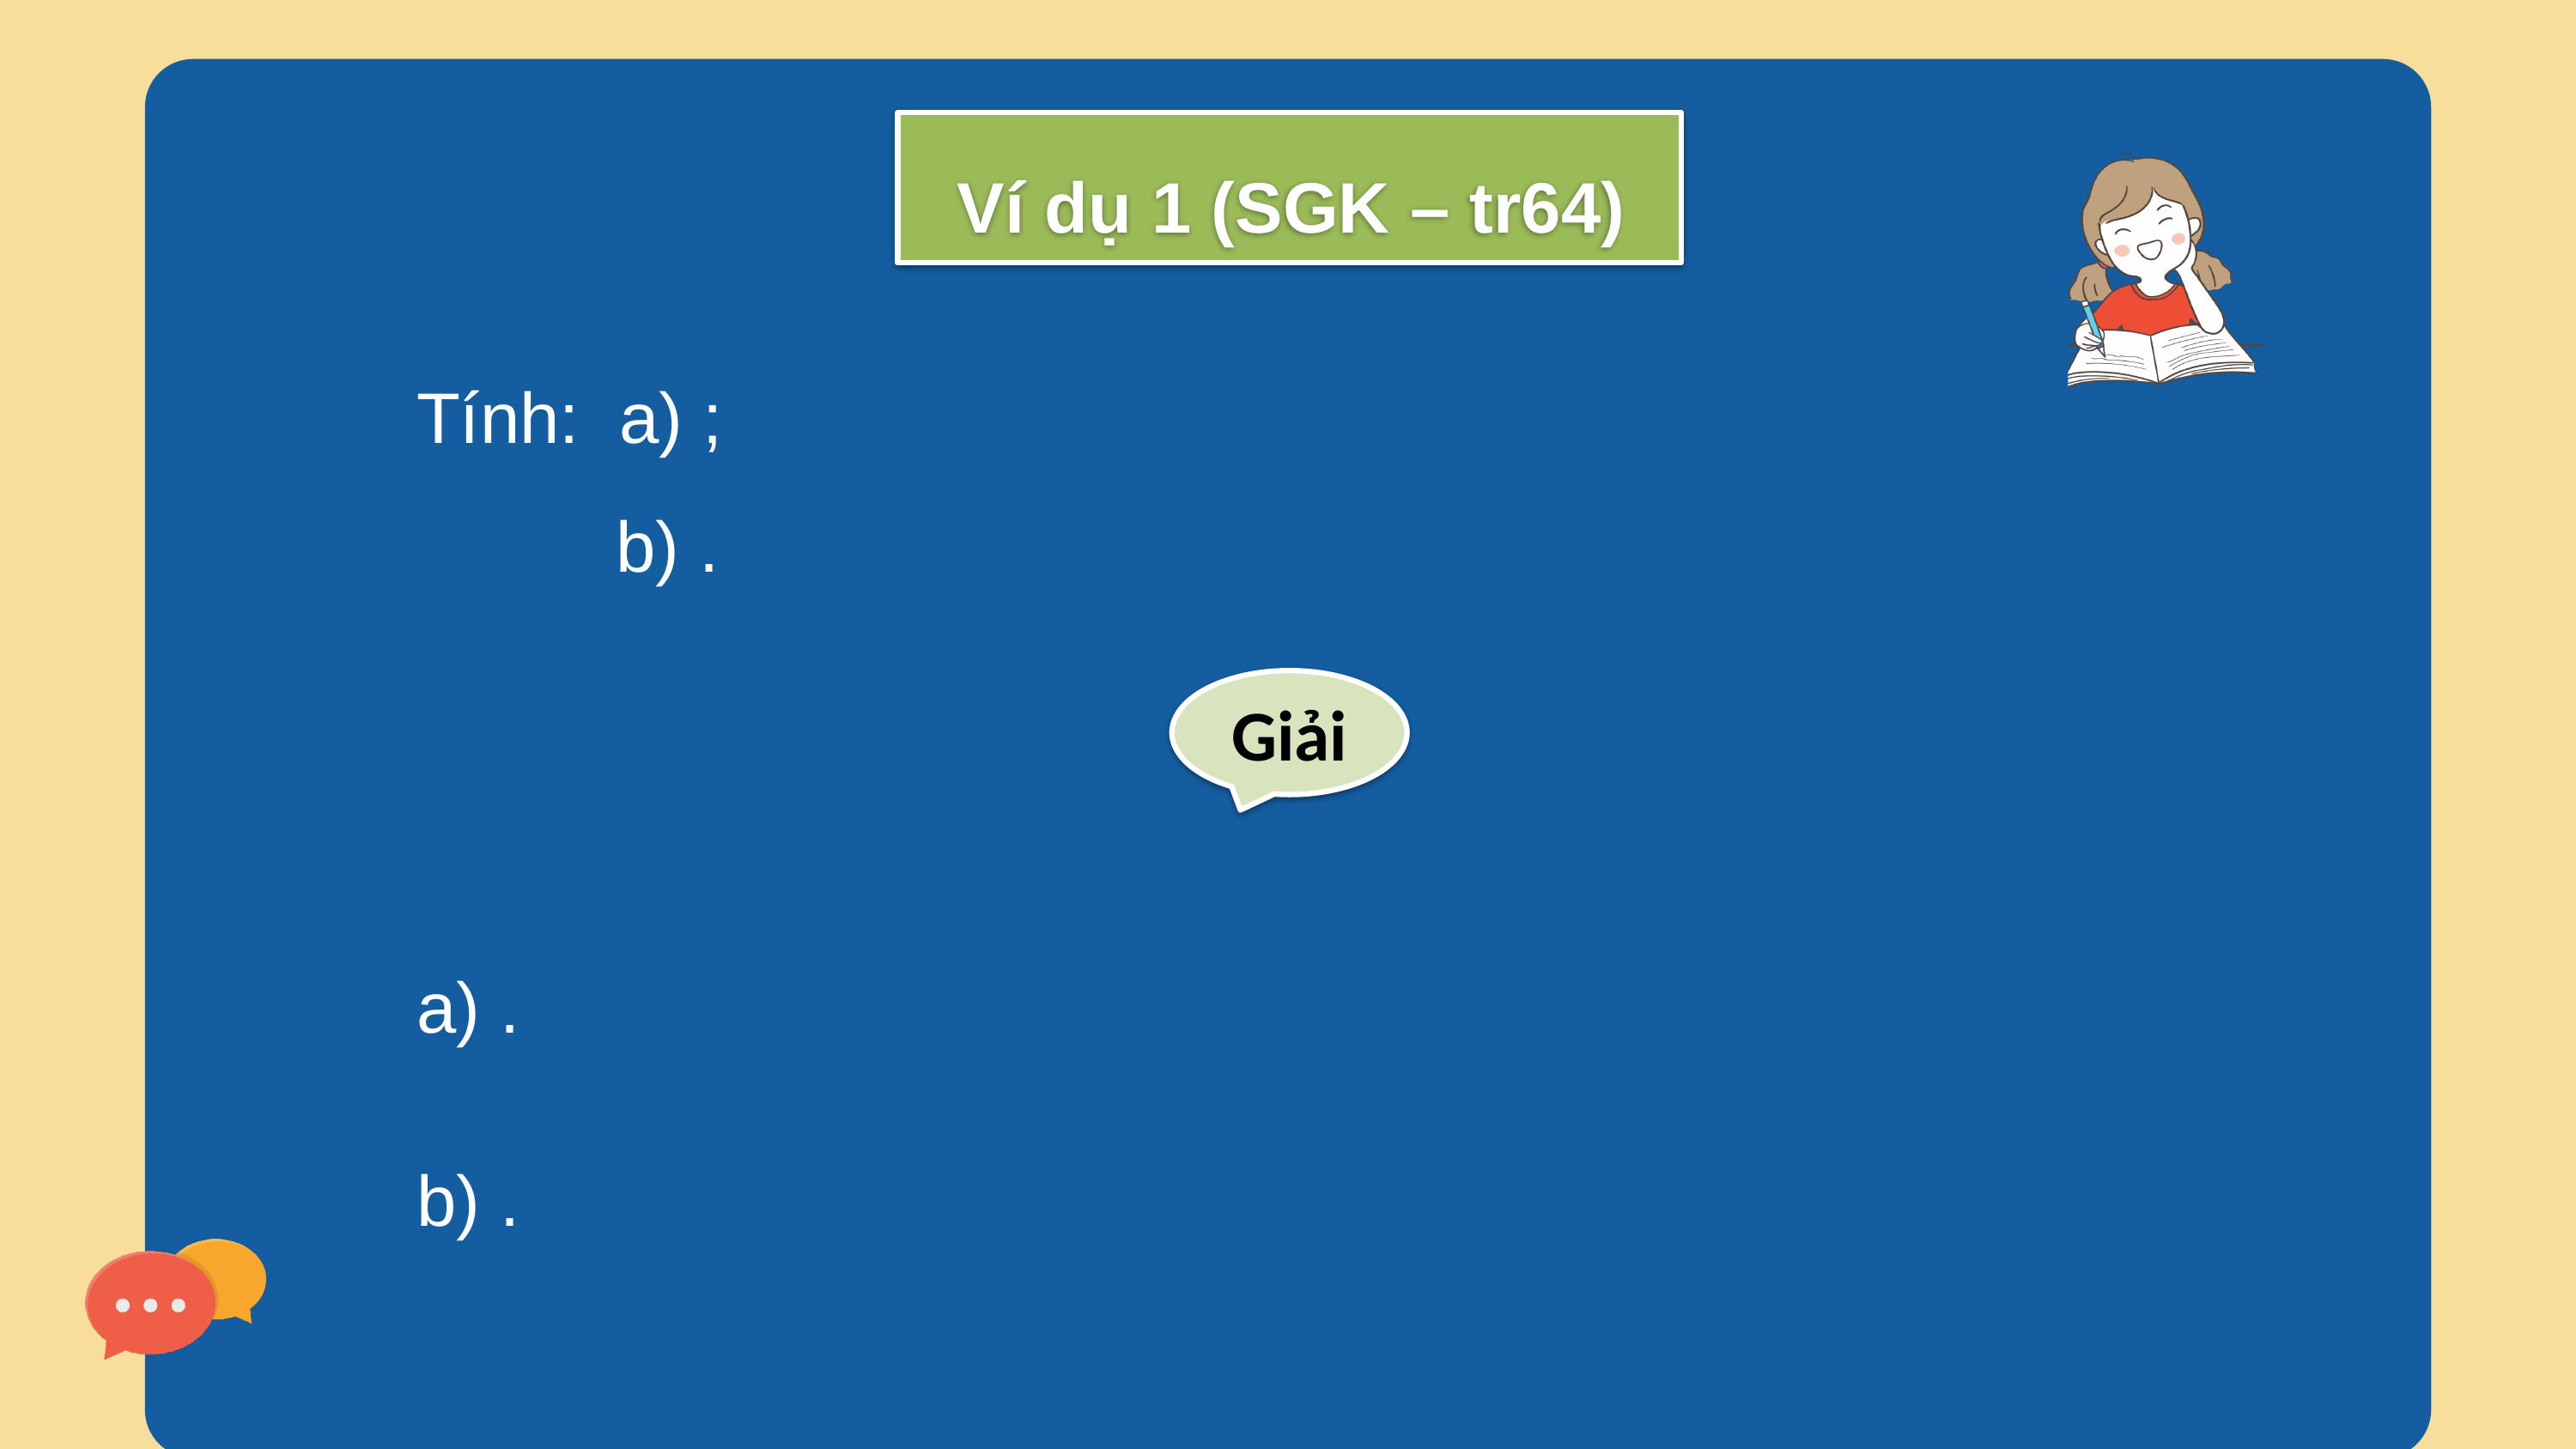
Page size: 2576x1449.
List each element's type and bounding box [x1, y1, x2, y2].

text_box [144, 58, 2432, 1449]
picture [2068, 138, 2265, 388]
text_box [897, 112, 1682, 264]
picture [85, 1239, 266, 1361]
